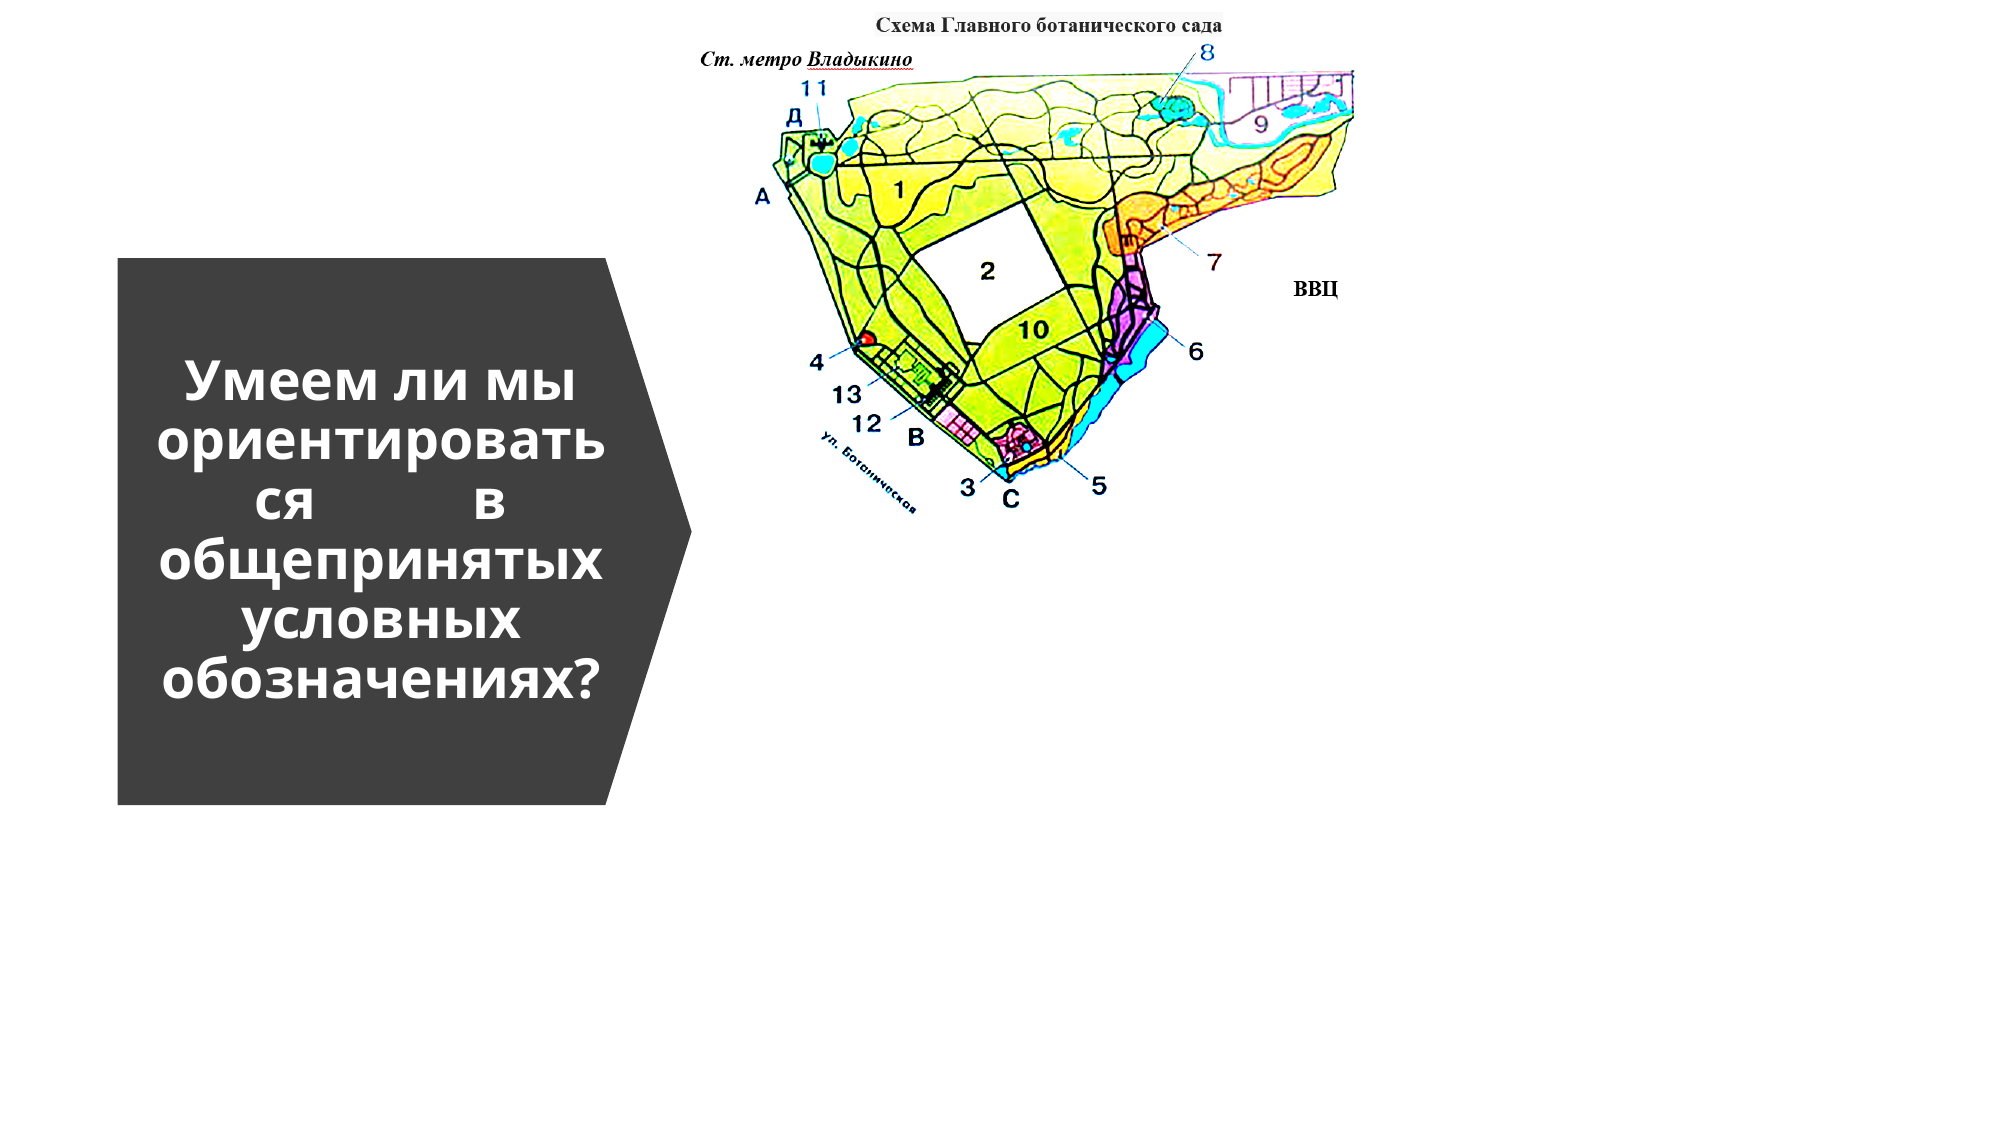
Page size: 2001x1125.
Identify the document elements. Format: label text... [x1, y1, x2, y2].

text_box [116, 257, 693, 807]
title Умеем ли мы ориентироваться в общепринятых условных обозначениях? [139, 322, 624, 741]
picture [691, 4, 1364, 521]
